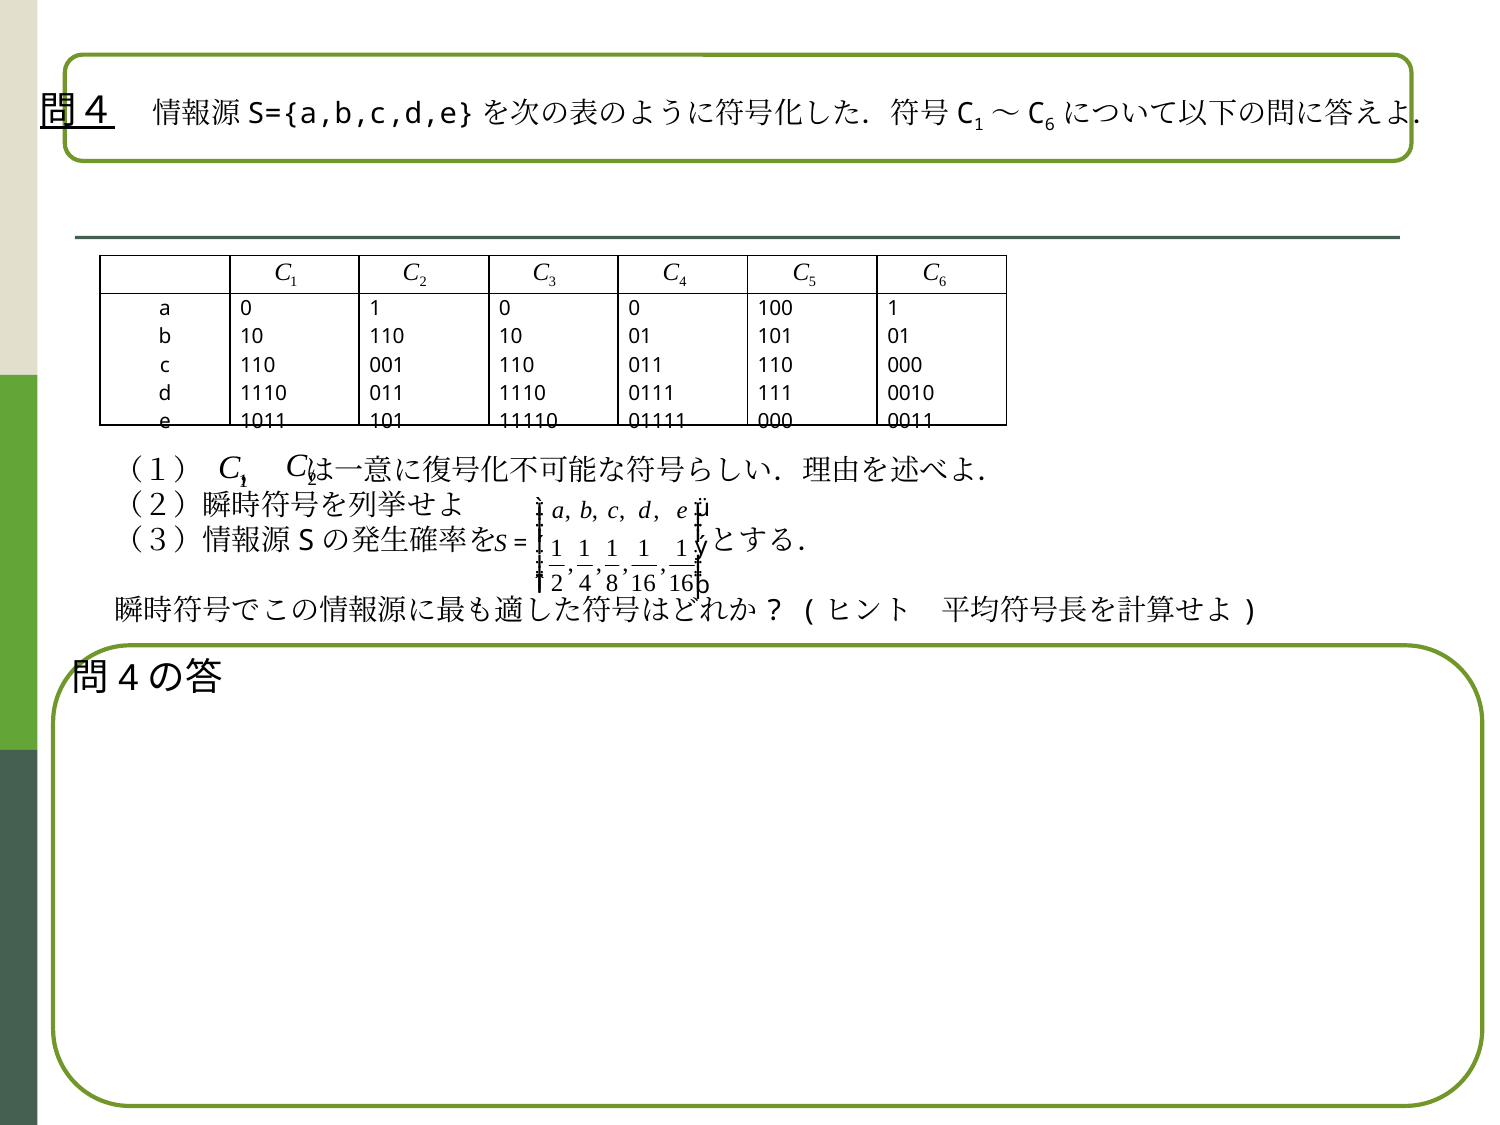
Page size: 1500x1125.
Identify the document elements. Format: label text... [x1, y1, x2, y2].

table_header [101, 256, 229, 293]
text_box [529, 255, 562, 294]
table_header [955, 256, 1006, 293]
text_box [271, 255, 302, 294]
table_cell 0 10 110 1110 11110 [490, 294, 617, 424]
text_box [281, 444, 323, 494]
table_cell 1 01 000 0010 0011 [878, 294, 1006, 424]
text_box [789, 255, 822, 294]
table_header [435, 256, 488, 293]
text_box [213, 445, 254, 496]
table_header [693, 256, 747, 293]
table_cell 0 10 110 1110 1011 [231, 294, 358, 424]
table_header [619, 256, 656, 293]
text_box （１） ， は一意に復号化不可能な符号らしい．理由を述べよ． （２）瞬時符号を列挙せよ （３）情報源Sの発生確率を とする． 瞬時符号でこの情報源に最も適した符号はどれか? (ヒント 平均符号長を計算せよ) [100, 444, 1274, 645]
table_cell 1 110 001 011 101 [360, 294, 488, 424]
text_box 問４ 情報源S={a,b,c,d,e}を次の表のように符号化した．符号C1～C6について以下の問に答えよ． [25, 78, 1457, 177]
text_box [659, 255, 692, 294]
table_header [748, 256, 786, 293]
table_header [878, 256, 916, 293]
text_box [62, 52, 1414, 78]
table_header [825, 256, 876, 293]
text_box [919, 255, 951, 294]
table_cell a b c d e [101, 294, 229, 424]
table_header [563, 256, 617, 293]
table_header [305, 256, 358, 293]
table_header [360, 256, 396, 293]
table_cell 100 101 110 111 000 [748, 294, 876, 424]
text_box 問4の答 [56, 645, 238, 705]
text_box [399, 255, 432, 294]
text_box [489, 491, 711, 600]
table_header [231, 256, 268, 293]
table_header [490, 256, 526, 293]
text_box [50, 643, 1485, 1109]
table_cell 0 01 011 0111 01111 [619, 294, 747, 424]
